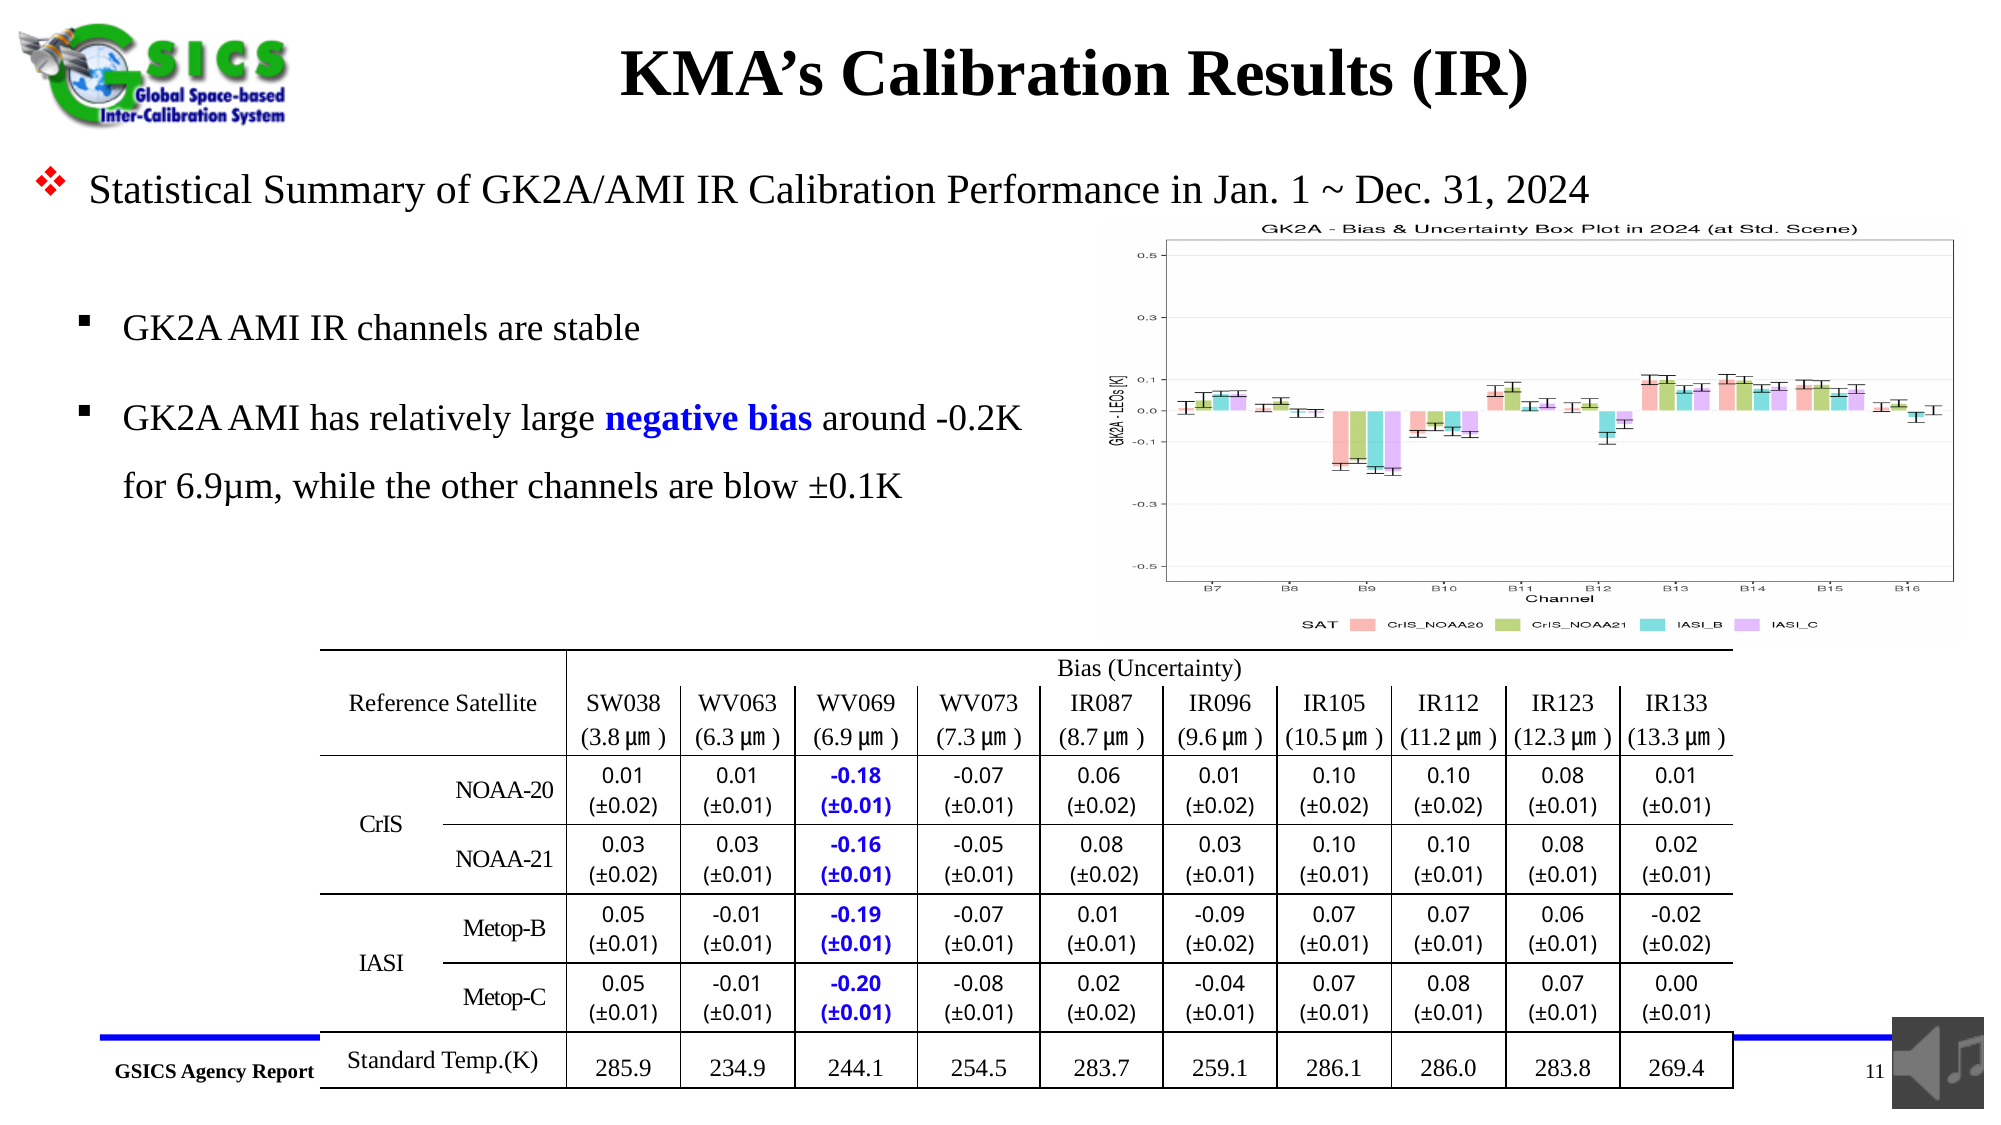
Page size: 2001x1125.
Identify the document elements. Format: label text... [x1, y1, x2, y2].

table_cell 0.01 (±0.01) [1041, 895, 1162, 962]
list Statistical Summary of GK2A/AMI IR Calibration Performance in Jan. 1 ~ Dec. 31, 2024 [16, 129, 1818, 1004]
table_cell IR087 (8.7㎛) [1041, 686, 1162, 755]
table_cell -0.07 (±0.01) [918, 756, 1039, 824]
table_cell 285.9 [567, 1033, 680, 1087]
table_cell 286.0 [1392, 1033, 1505, 1087]
table_cell -0.20 (±0.01) [796, 964, 917, 1031]
table_cell NOAA-20 [443, 756, 566, 824]
picture [11, 16, 293, 131]
table_cell 0.03 (±0.01) [1164, 825, 1276, 893]
table_cell 254.5 [918, 1033, 1039, 1087]
table_cell SW038 (3.8㎛) [567, 686, 680, 755]
title KMA’s Calibration Results (IR) [343, 21, 1825, 132]
table_cell -0.08 (±0.01) [918, 964, 1039, 1031]
table_cell -0.01 (±0.01) [681, 895, 794, 962]
picture [1099, 220, 1963, 641]
table_cell -0.07 (±0.01) [918, 895, 1039, 962]
table_cell IASI [320, 895, 443, 1031]
table_cell CrIS [320, 756, 443, 893]
table_header Reference Satellite [320, 651, 566, 755]
table_cell 0.07 (±0.01) [1507, 964, 1619, 1031]
table_cell 0.06 (±0.02) [1041, 756, 1162, 824]
table_cell 0.08 (±0.01) [1392, 964, 1505, 1031]
table_cell 0.06 (±0.01) [1507, 895, 1619, 962]
table_cell 0.03 (±0.01) [681, 825, 794, 893]
table_cell 0.02 (±0.01) [1621, 825, 1733, 893]
table_cell 0.03 (±0.02) [567, 825, 680, 893]
table_cell -0.16 (±0.01) [796, 825, 917, 893]
table_cell 0.01 (±0.02) [1164, 756, 1276, 824]
table_cell 0.07 (±0.01) [1278, 895, 1391, 962]
table_cell IR123 (12.3㎛) [1507, 686, 1619, 755]
table_cell IR133 (13.3㎛) [1621, 686, 1733, 755]
table_cell 0.08 (±0.01) [1507, 825, 1619, 893]
table_cell 0.02 (±0.02) [1041, 964, 1162, 1031]
table_cell 283.7 [1041, 1033, 1162, 1087]
table_cell -0.04 (±0.01) [1164, 964, 1276, 1031]
table_cell -0.19 (±0.01) [796, 895, 917, 962]
slide_number 11 [1734, 1049, 1885, 1089]
table_cell WV069 (6.9㎛) [796, 686, 917, 755]
table_cell 0.00 (±0.01) [1621, 964, 1733, 1031]
table_cell NOAA-21 [443, 825, 566, 893]
table_cell 0.05 (±0.01) [567, 964, 680, 1031]
table_cell 283.8 [1507, 1033, 1619, 1087]
table_cell 0.08 (±0.02) [1041, 825, 1162, 893]
table_cell -0.02 (±0.02) [1621, 895, 1733, 962]
table_cell 0.07 (±0.01) [1278, 964, 1391, 1031]
table_cell IR105 (10.5㎛) [1278, 686, 1391, 755]
table_cell 0.01 (±0.02) [567, 756, 680, 824]
table_cell IR112 (11.2㎛) [1392, 686, 1505, 755]
table_cell 0.08 (±0.01) [1507, 756, 1619, 824]
table_cell 269.4 [1621, 1033, 1732, 1087]
table_header Bias (Uncertainty) [567, 651, 1733, 686]
table_cell IR096 (9.6㎛) [1164, 686, 1276, 755]
table_cell 0.07 (±0.01) [1392, 895, 1505, 962]
table_cell Metop-B [443, 895, 566, 962]
table_cell 0.05 (±0.01) [567, 895, 680, 962]
table_cell -0.18 (±0.01) [796, 756, 917, 824]
table_cell 0.01 (±0.01) [1621, 756, 1733, 824]
table_cell Standard Temp.(K) [320, 1033, 566, 1087]
table_cell Metop-C [443, 964, 566, 1031]
table_cell 286.1 [1278, 1033, 1391, 1087]
table_cell -0.05 (±0.01) [918, 825, 1039, 893]
table_cell -0.09 (±0.02) [1164, 895, 1276, 962]
table_cell -0.01 (±0.01) [681, 964, 794, 1031]
table_cell 0.10 (±0.02) [1278, 756, 1391, 824]
table_cell WV073 (7.3㎛) [918, 686, 1039, 755]
table_cell WV063 (6.3㎛) [681, 686, 794, 755]
table_cell 0.01 (±0.01) [681, 756, 794, 824]
table_cell 0.10 (±0.02) [1392, 756, 1505, 824]
text_box GK2A AMI IR channels are stable GK2A AMI has relatively large negative bias around -0.2K for 6.9µm, while the other channels are blow ±0.1K [61, 273, 1084, 532]
picture [1890, 1015, 1986, 1111]
table_cell 259.1 [1164, 1033, 1276, 1087]
table_cell 0.10 (±0.01) [1278, 825, 1391, 893]
table_cell 244.1 [796, 1033, 917, 1087]
table_cell 234.9 [681, 1033, 794, 1087]
table_cell 0.10 (±0.01) [1392, 825, 1505, 893]
